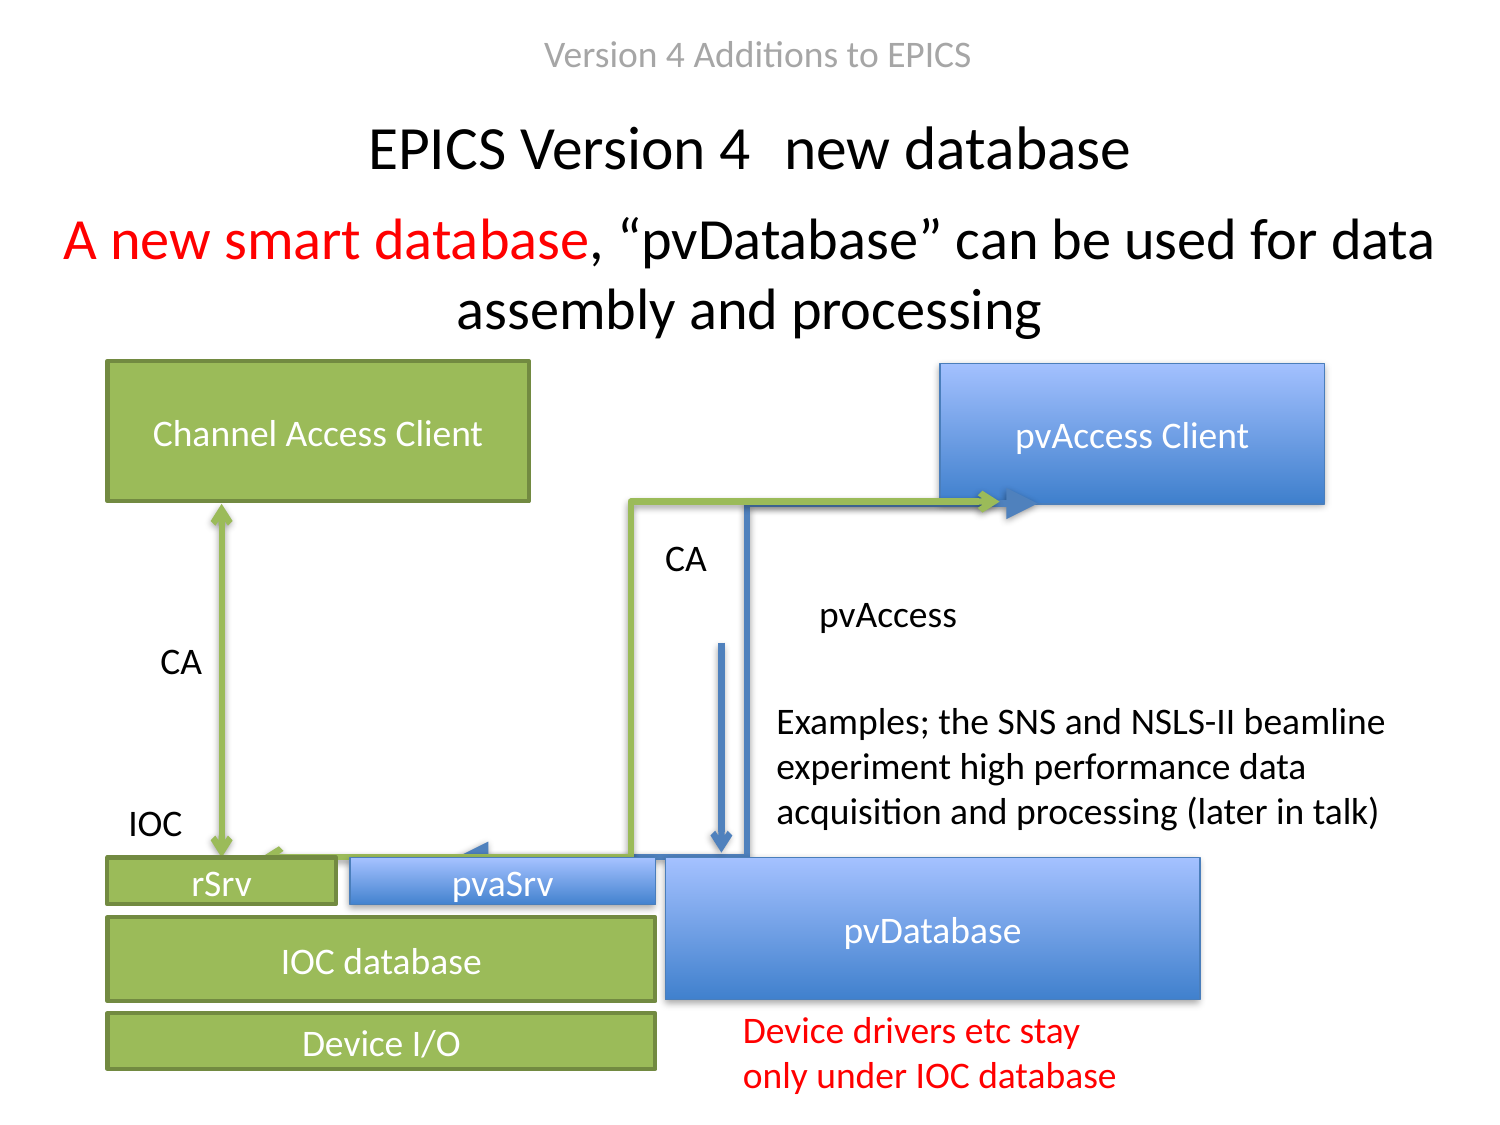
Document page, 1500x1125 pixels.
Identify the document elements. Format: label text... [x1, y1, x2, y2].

title EPICS Version 4 new database [75, 100, 1425, 190]
text_box pvAccess Client [939, 363, 1325, 505]
text_box Device I/O [105, 1011, 657, 1071]
text_box CA [145, 629, 217, 690]
text_box pvDatabase [813, 857, 1201, 1000]
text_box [813, 389, 925, 971]
text_box pvAccess [929, 582, 973, 642]
text_box IOC database [105, 915, 447, 1003]
text_box pvaSrv [349, 857, 447, 905]
text_box IOC [113, 791, 198, 852]
text_box Device drivers etc stay only under IOC database [728, 1008, 1133, 1103]
text_box Channel Access Client [105, 359, 447, 503]
text_box Examples; the SNS and NSLS-II beamline experiment high performance data acquisition and processing (later in talk) [929, 690, 1474, 840]
text_box A new smart database, “pvDatabase” can be used for data assembly and processing [41, 194, 1459, 349]
text_box rSrv [105, 855, 338, 906]
list Version 4 Additions to EPICS [340, 22, 1176, 88]
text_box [452, 310, 809, 1049]
